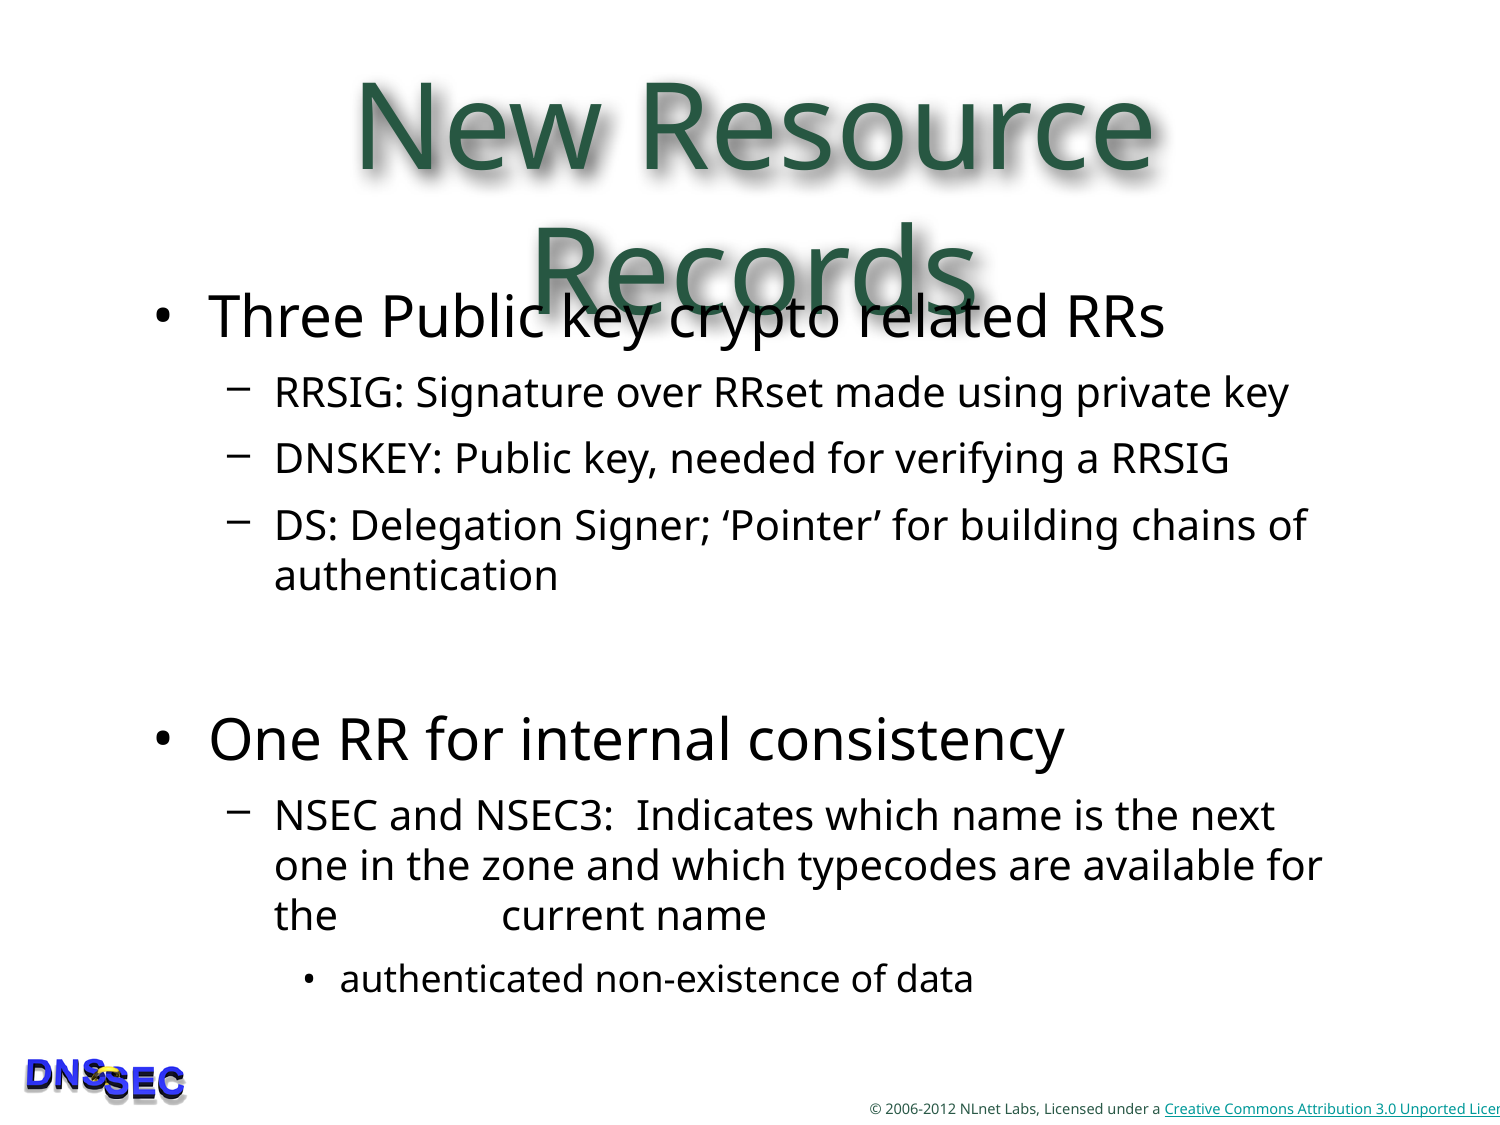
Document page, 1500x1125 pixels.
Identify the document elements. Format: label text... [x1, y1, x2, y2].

list Three Public key crypto related RRs RRSIG: Signature over RRset made using private key DNSKEY: Public key, needed for verifying a RRSIG DS: Delegation Signer; ‘Pointer’ for building chains of authentication One RR for internal consistency NSEC and NSEC3: Indicates which name is the next one in the zone and which typecodes are available for the current name authenticated non-existence of data [145, 268, 1353, 1011]
picture [722, 1016, 1485, 1109]
picture [22, 1049, 189, 1111]
title New Resource Records [112, 62, 1388, 325]
